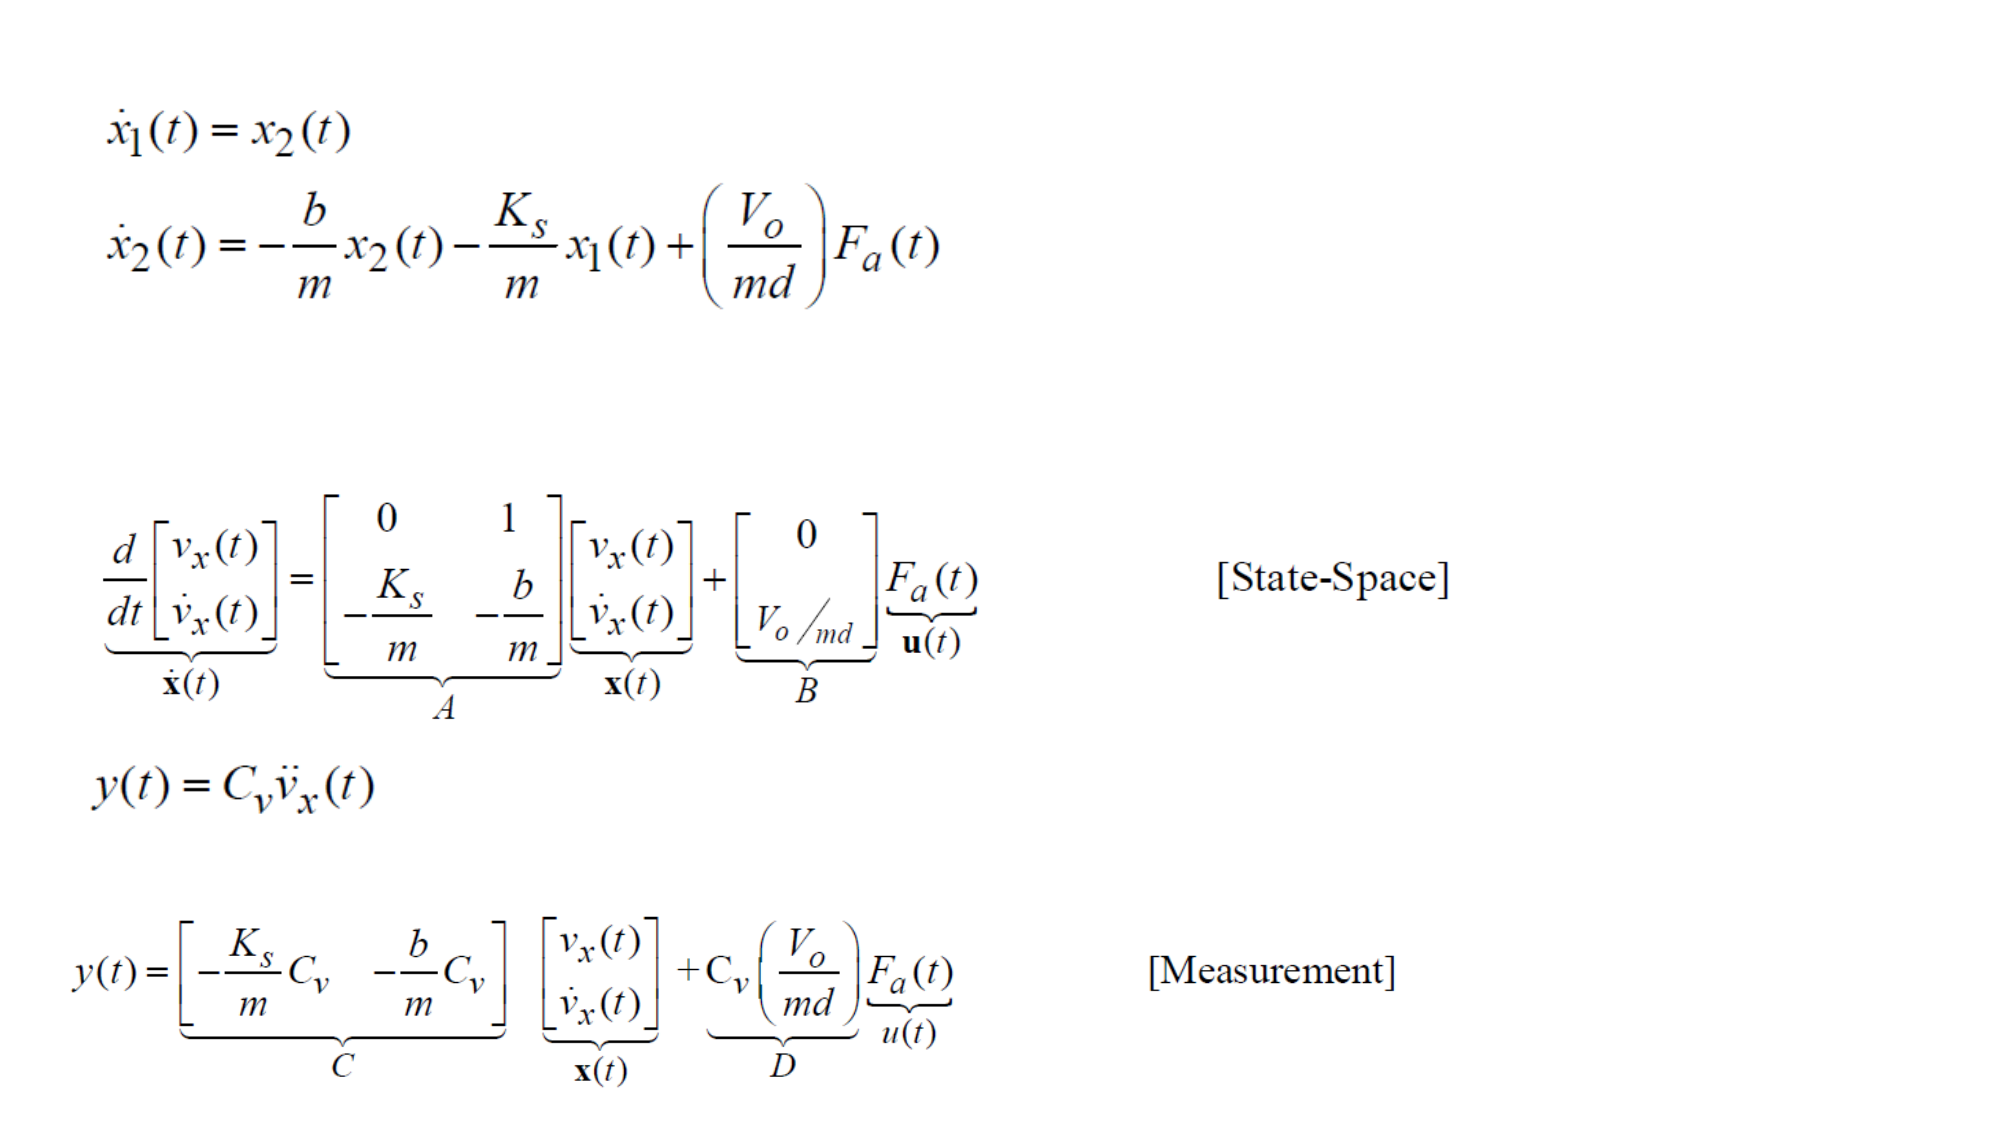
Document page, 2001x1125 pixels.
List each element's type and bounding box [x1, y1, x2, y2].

picture [21, 29, 1225, 350]
picture [0, 379, 1569, 1115]
